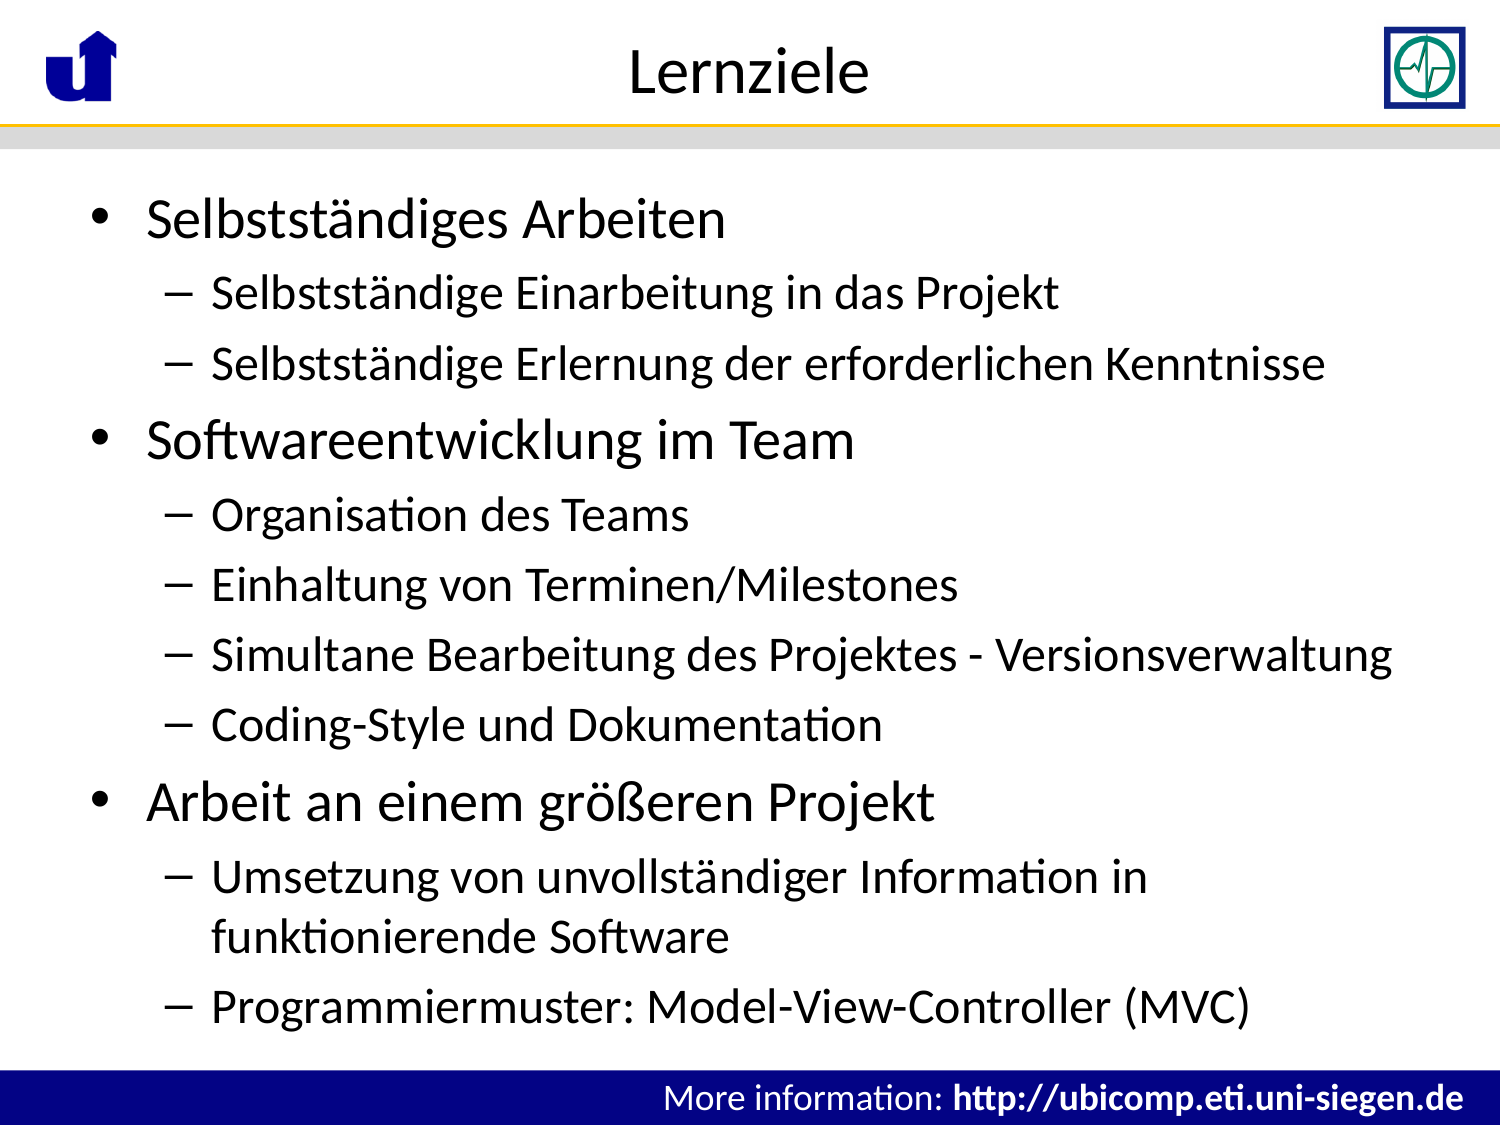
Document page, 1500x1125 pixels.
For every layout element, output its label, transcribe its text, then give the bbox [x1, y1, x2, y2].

title Lernziele [152, 19, 1348, 124]
picture [46, 31, 124, 102]
list Selbstständiges Arbeiten Selbstständige Einarbeitung in das Projekt Selbstständige Erlernung der erforderlichen Kenntnisse Softwareentwicklung im Team Organisation des Teams Einhaltung von Terminen/Milestones Simultane Bearbeitung des Projektes - Versionsverwaltung Coding-Style und Dokumentation Arbeit an einem größeren Projekt Umsetzung von unvollständiger Information in funktionierende Software Programmiermuster: Model-View-Controller (MVC) [75, 172, 1425, 1047]
